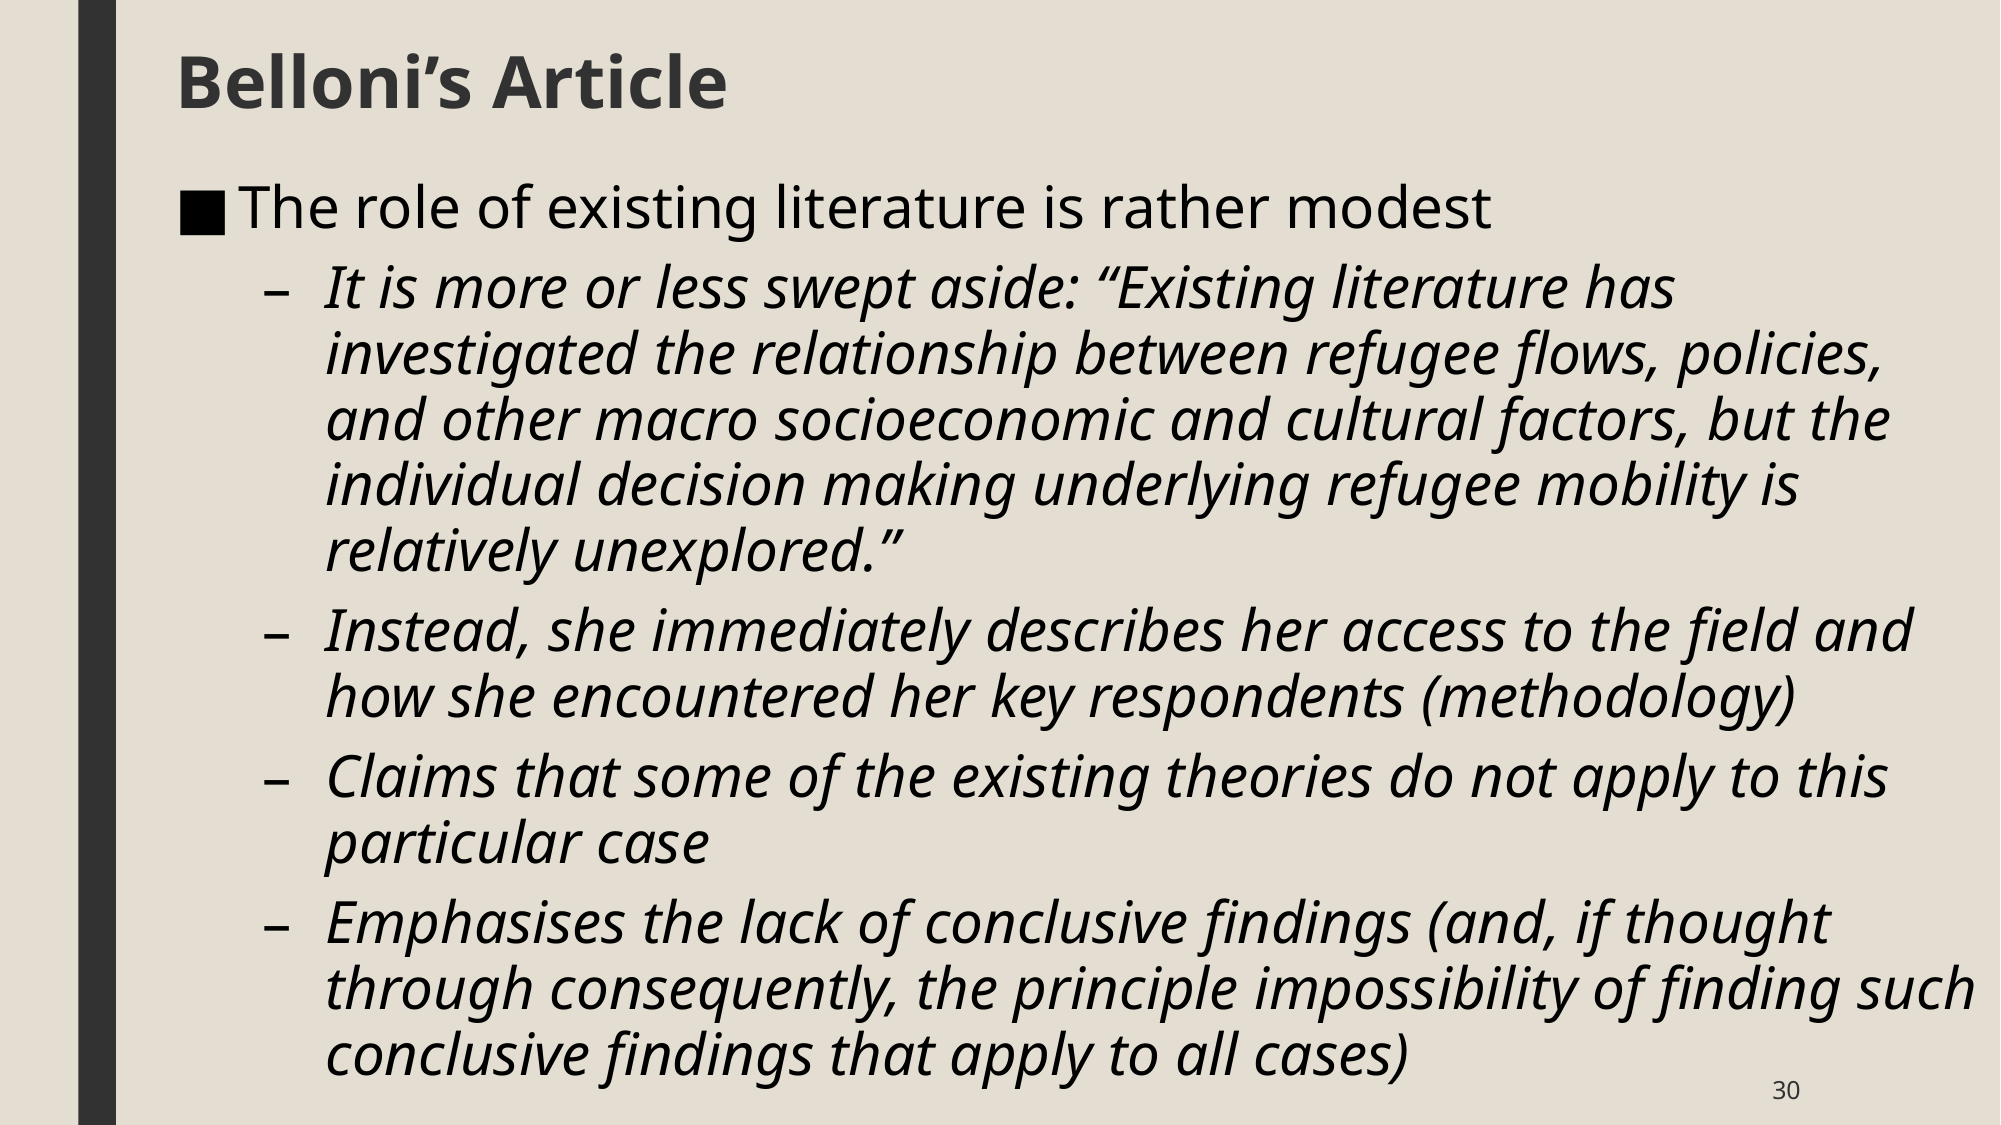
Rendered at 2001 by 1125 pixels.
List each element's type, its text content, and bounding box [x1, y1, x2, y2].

title Belloni’s Article [160, 39, 1736, 132]
list The role of existing literature is rather modest It is more or less swept aside: “Existing literature has investigated the relationship between refugee flows, policies, and other macro socioeconomic and cultural factors, but the individual decision making underlying refugee mobility is relatively unexplored.” Instead, she immediately describes her access to the field and how she encountered her key respondents (methodology) Claims that some of the existing theories do not apply to this particular case Emphasises the lack of conclusive findings (and, if thought through consequently, the principle impossibility of finding such conclusive findings that apply to all cases) [160, 168, 2000, 1079]
slide_number 30 [1553, 1058, 1816, 1125]
